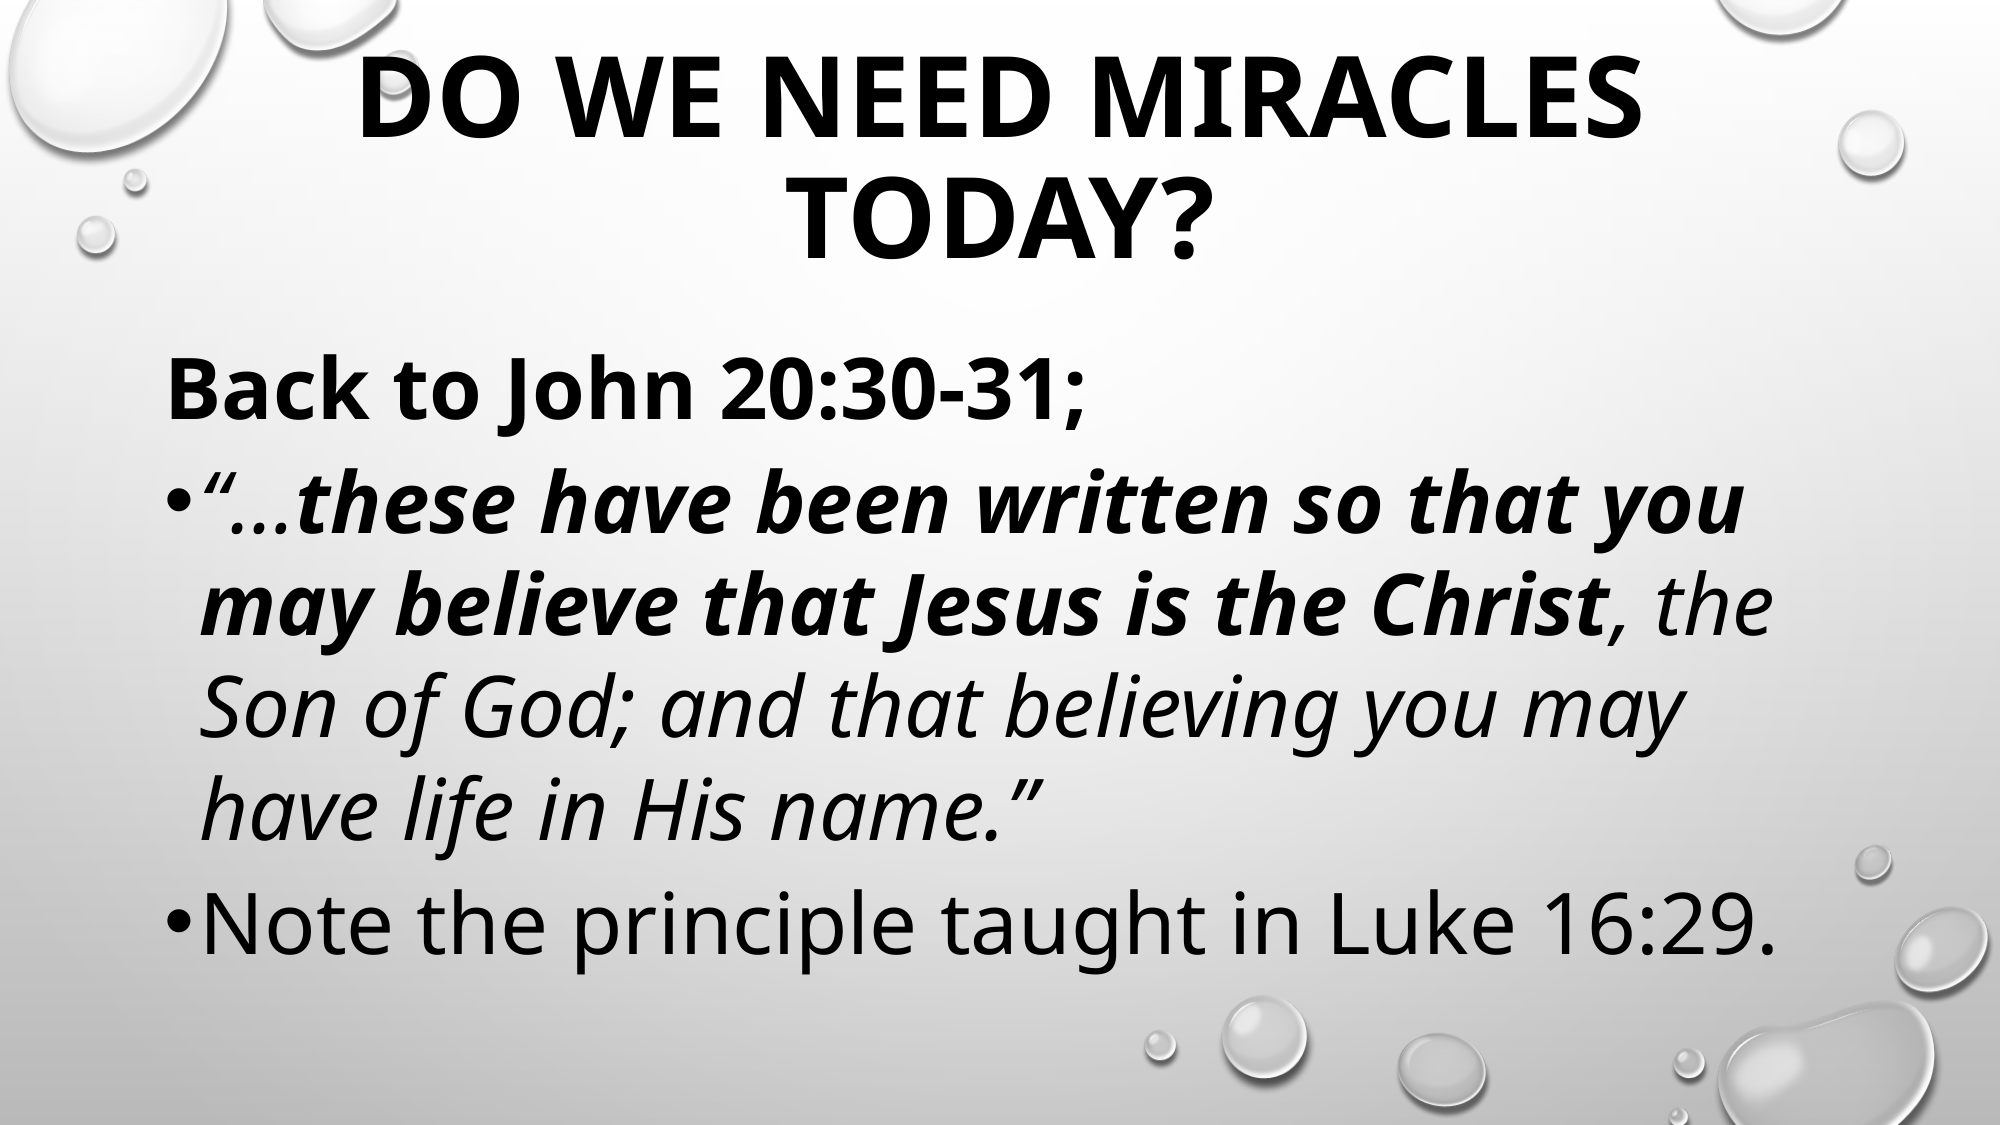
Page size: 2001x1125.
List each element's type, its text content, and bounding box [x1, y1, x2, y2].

title Do we need miracles today? [149, 30, 1851, 293]
list Back to John 20:30-31; “…these have been written so that you may believe that Jesus is the Christ, the Son of God; and that believing you may have life in His name.” Note the principle taught in Luke 16:29. [149, 326, 1851, 1125]
picture [0, 0, 2000, 1125]
